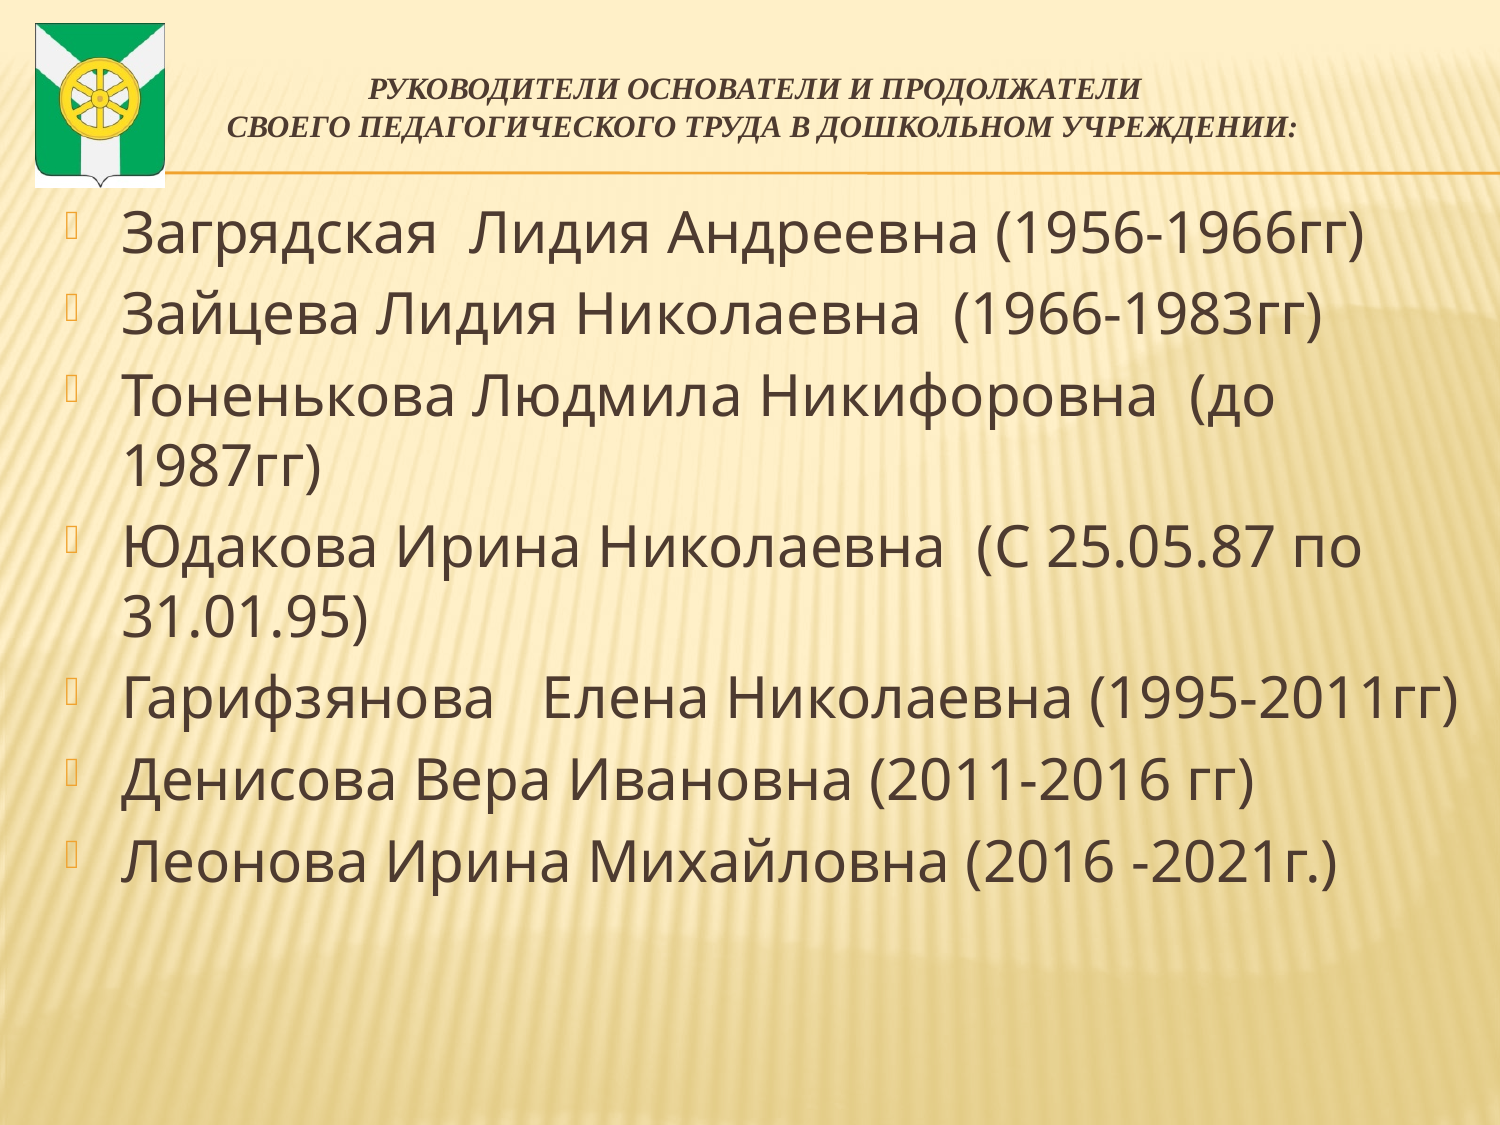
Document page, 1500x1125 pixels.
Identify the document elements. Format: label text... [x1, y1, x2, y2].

list Загрядская Лидия Андреевна (1956-1966гг) Зайцева Лидия Николаевна (1966-1983гг) Тоненькова Людмила Никифоровна (до 1987гг) Юдакова Ирина Николаевна (С 25.05.87 по 31.01.95) Гарифзянова Елена Николаевна (1995-2011гг) Денисова Вера Ивановна (2011-2016 гг) Леонова Ирина Михайловна (2016 -2021г.) [50, 187, 1475, 1079]
picture [34, 23, 165, 188]
title Руководители основатели и продолжатели своего педагогического труда в дошкольном учреждении: [165, 23, 1475, 187]
